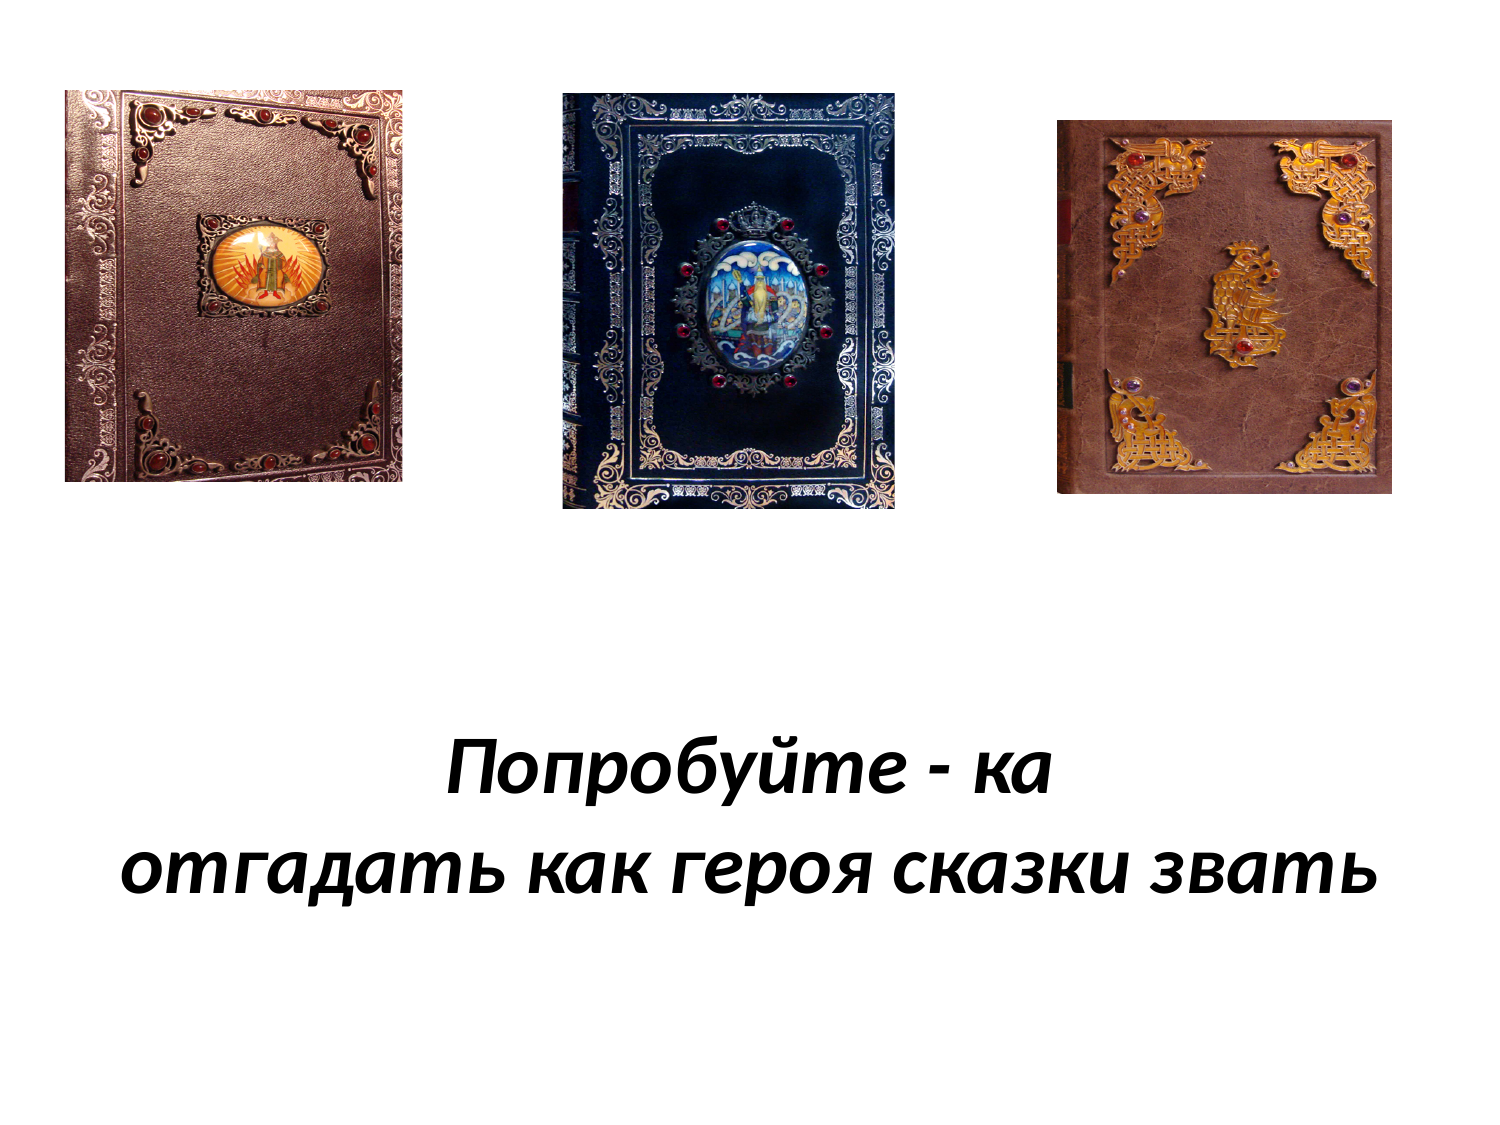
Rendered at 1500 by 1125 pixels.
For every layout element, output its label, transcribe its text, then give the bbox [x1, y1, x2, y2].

picture [64, 89, 403, 482]
picture [1056, 120, 1393, 494]
picture [562, 93, 895, 510]
title Попробуйте - ка отгадать как героя сказки звать [82, 527, 1418, 1094]
